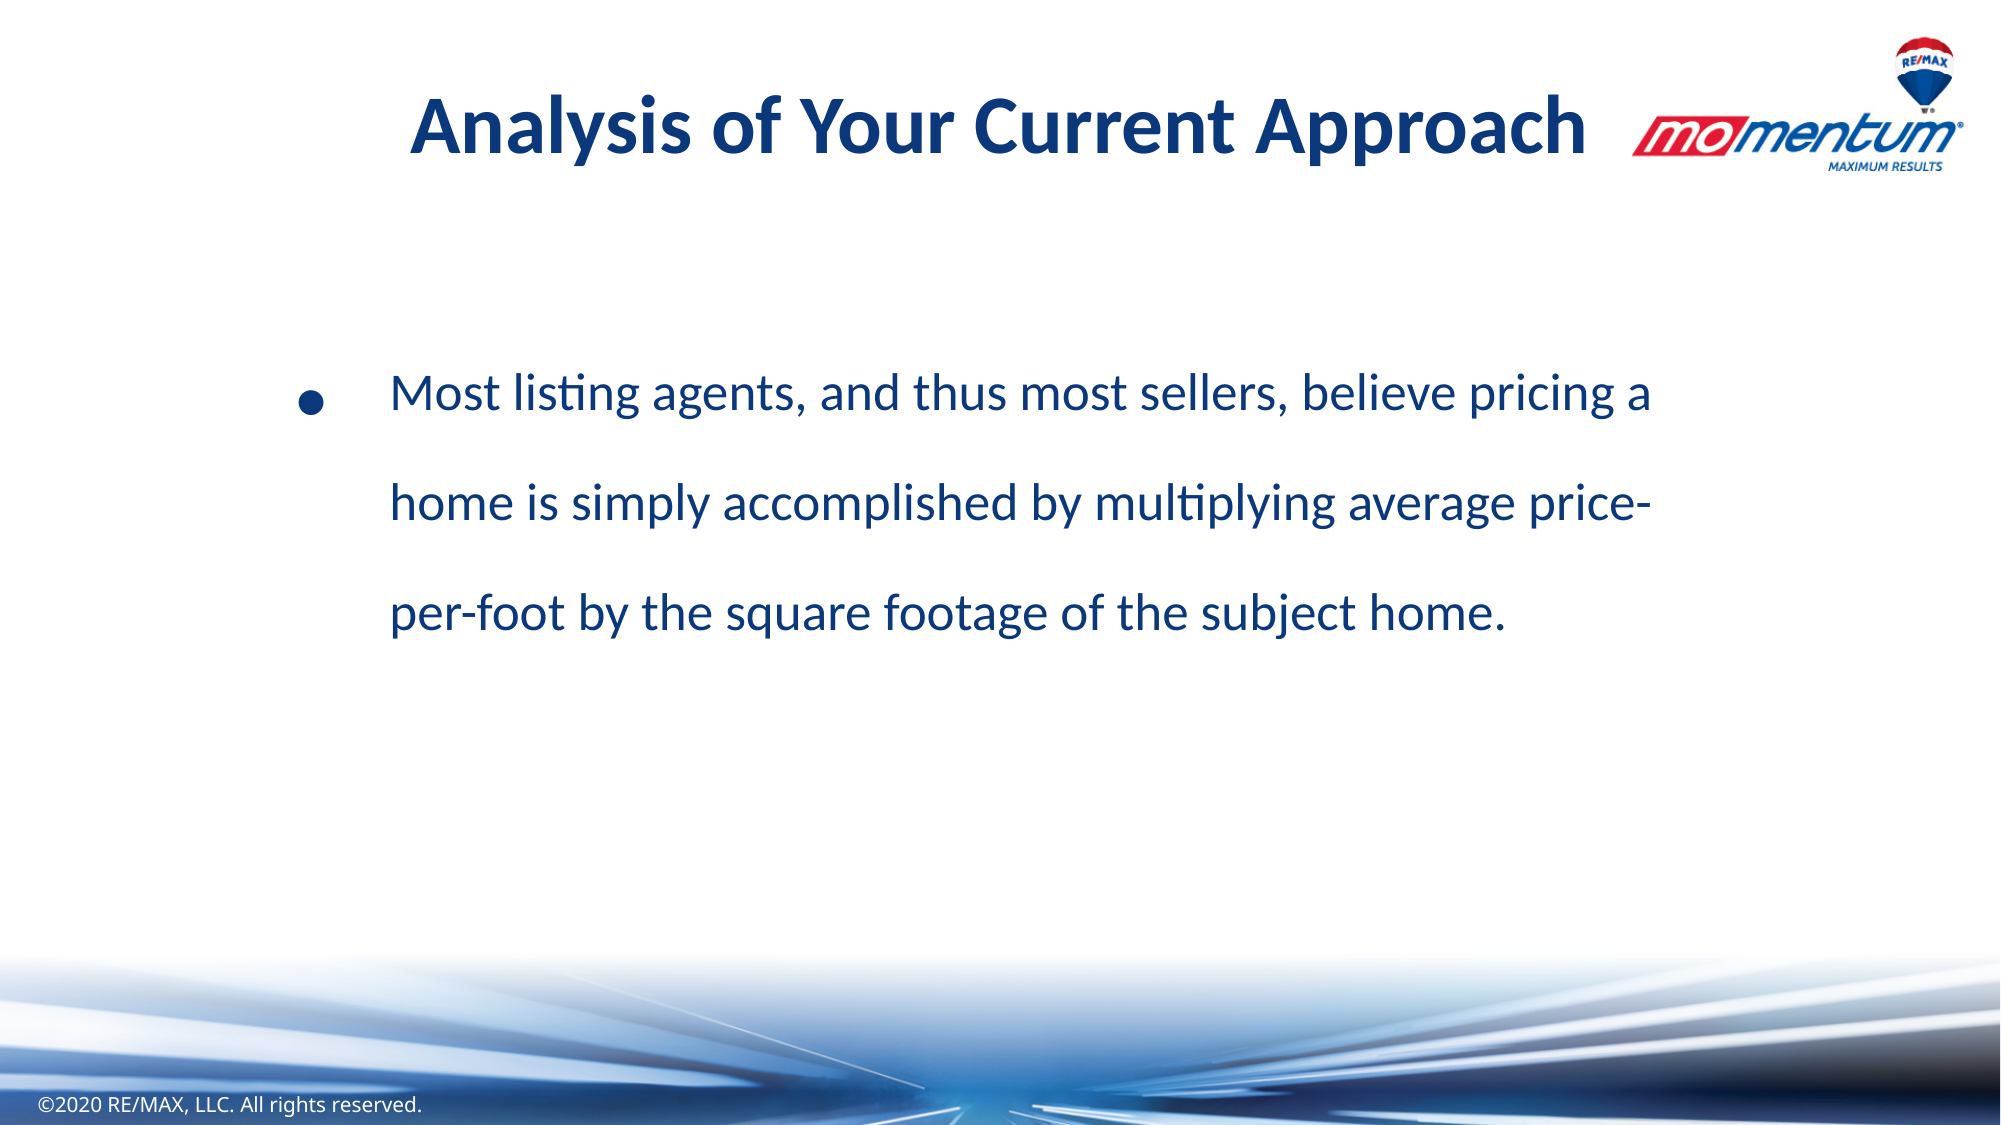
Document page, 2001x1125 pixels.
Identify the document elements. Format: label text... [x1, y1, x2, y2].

text_box Analysis of Your Current Approach [395, 63, 1605, 178]
picture [0, 0, 2001, 1125]
text_box Most listing agents, and thus most sellers, believe pricing a home is simply accomplished by multiplying average price-per-foot by the square footage of the subject home. [280, 339, 1720, 794]
